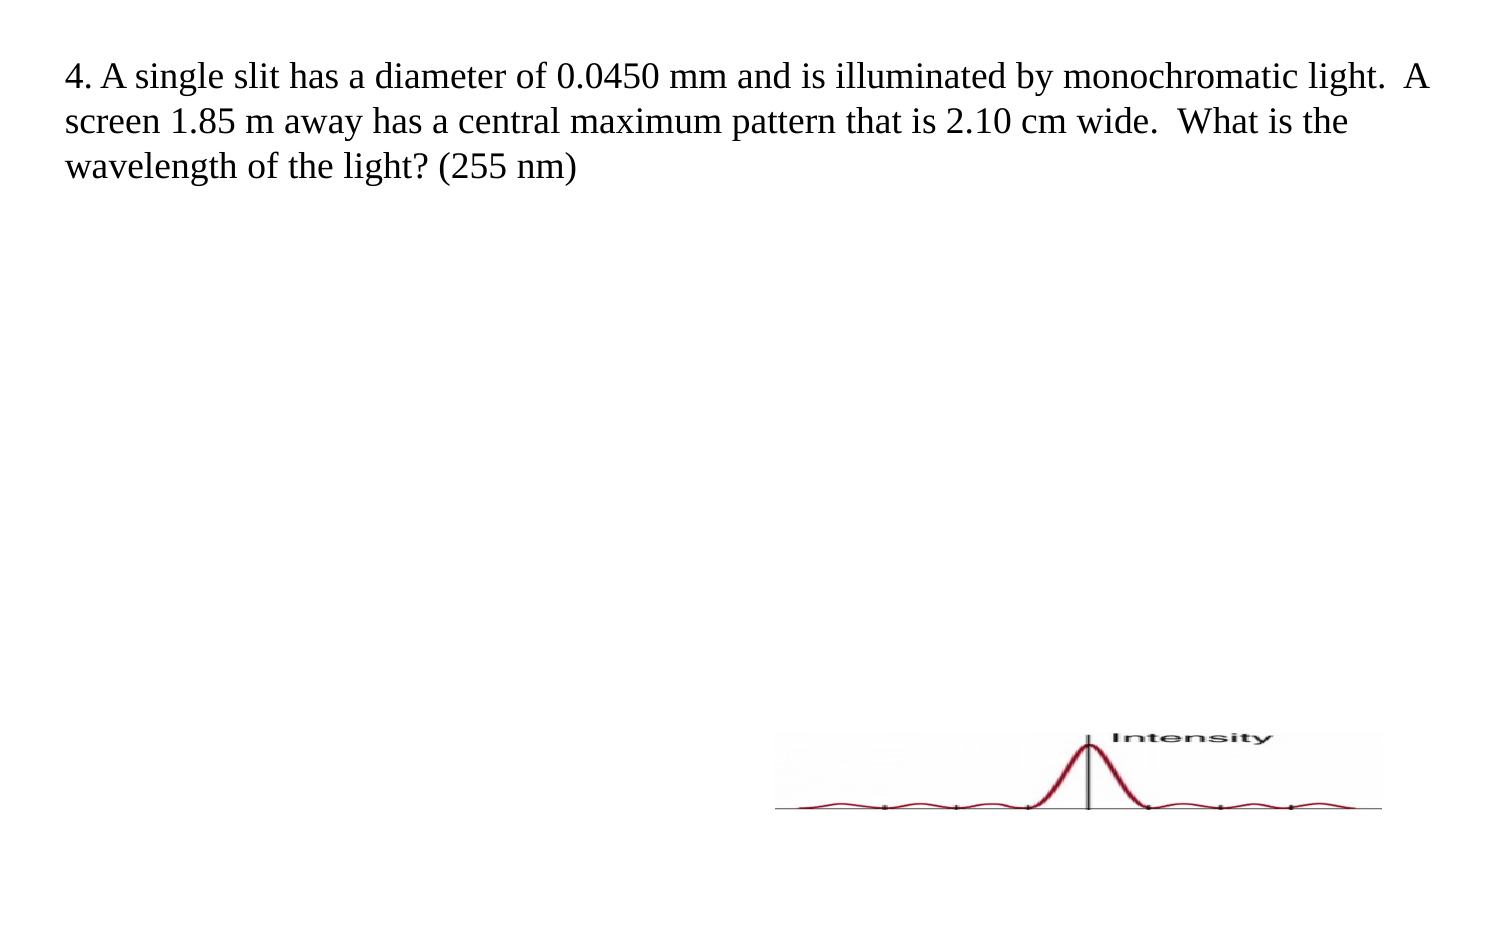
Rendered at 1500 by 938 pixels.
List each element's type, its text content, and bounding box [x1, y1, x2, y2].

picture [774, 731, 1383, 810]
text_box 4. A single slit has a diameter of 0.0450 mm and is illuminated by monochromatic light. A screen 1.85 m away has a central maximum pattern that is 2.10 cm wide. What is the wavelength of the light? (255 nm) [49, 43, 1463, 239]
